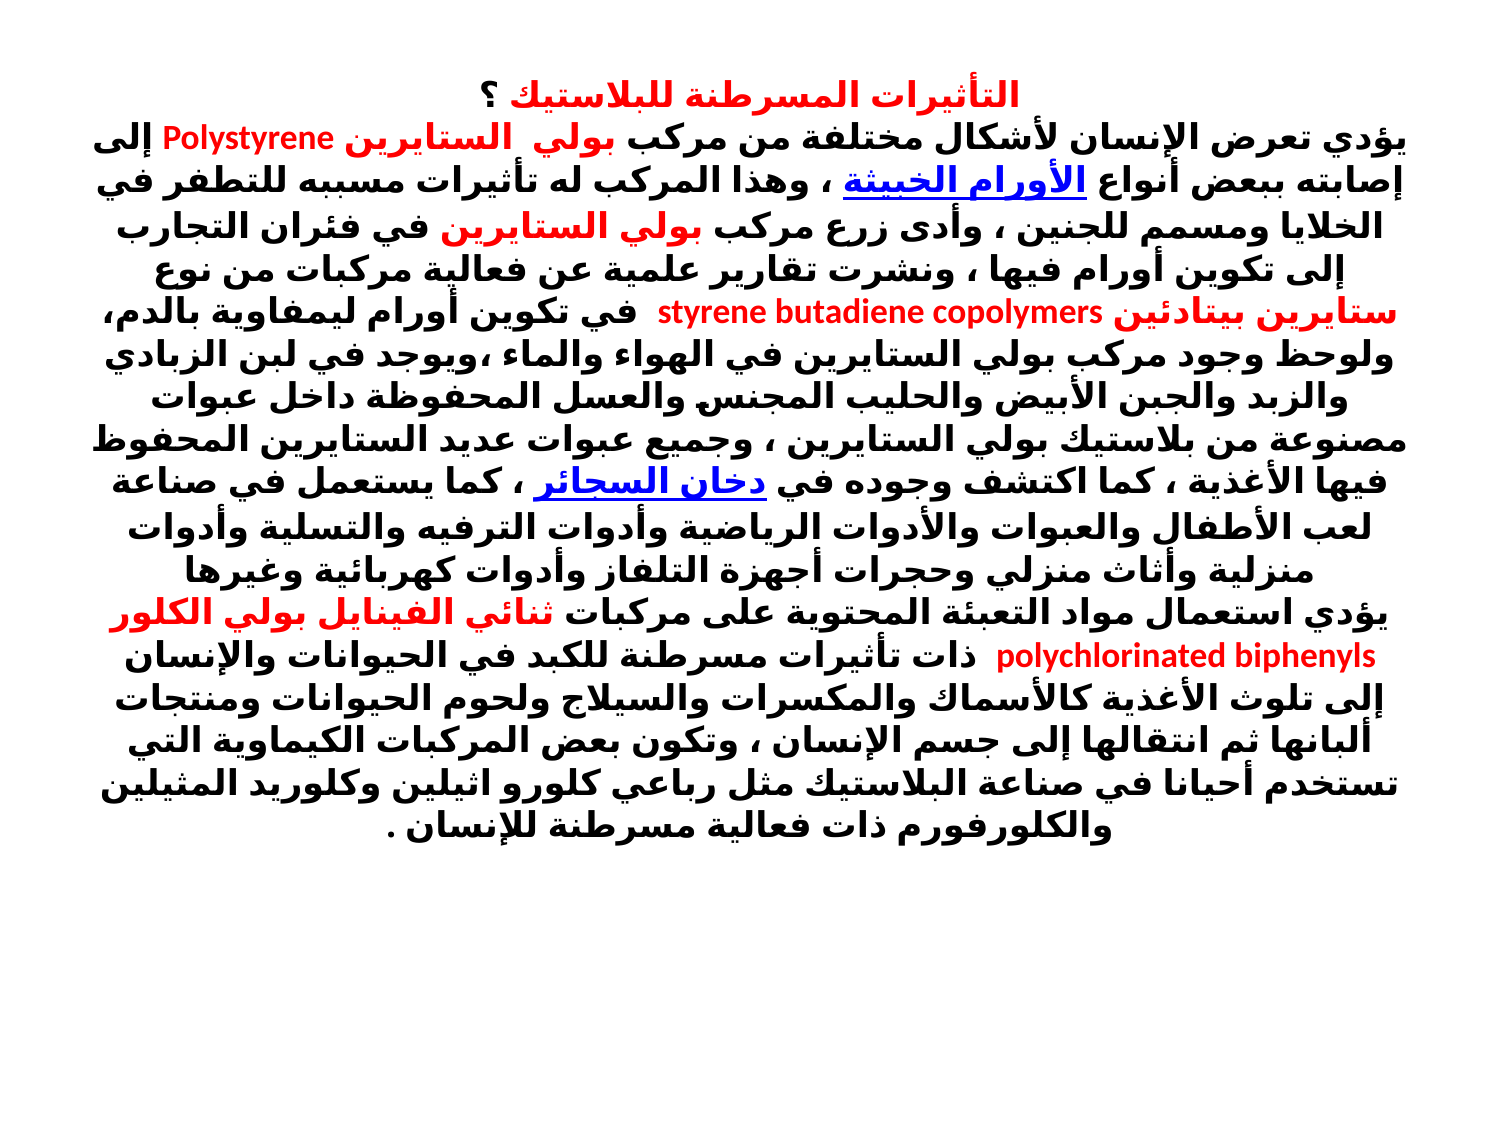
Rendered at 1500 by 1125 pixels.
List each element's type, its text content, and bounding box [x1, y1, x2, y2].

title التأثيرات المسرطنة للبلاستيك ؟ يؤدي تعرض الإنسان لأشكال مختلفة من مركب بولي الستايرين Polystyrene إلى إصابته ببعض أنواع الأورام الخبيثة ، وهذا المركب له تأثيرات مسببه للتطفر في الخلايا ومسمم للجنين ، وأدى زرع مركب بولي الستايرين في فئران التجارب إلى تكوين أورام فيها ، ونشرت تقارير علمية عن فعالية مركبات من نوع ستايرين بيتادئين styrene butadiene copolymers في تكوين أورام ليمفاوية بالدم، ولوحظ وجود مركب بولي الستايرين في الهواء والماء ،ويوجد في لبن الزبادي والزبد والجبن الأبيض والحليب المجنس والعسل المحفوظة داخل عبوات مصنوعة من بلاستيك بولي الستايرين ، وجميع عبوات عديد الستايرين المحفوظ فيها الأغذية ، كما اكتشف وجوده في دخان السجائر ، كما يستعمل في صناعة لعب الأطفال والعبوات والأدوات الرياضية وأدوات الترفيه والتسلية وأدوات منزلية وأثاث منزلي وحجرات أجهزة التلفاز وأدوات كهربائية وغيرها يؤدي استعمال مواد التعبئة المحتوية على مركبات ثنائي الفينايل بولي الكلور polychlorinated biphenyls ذات تأثيرات مسرطنة للكبد في الحيوانات والإنسان إلى تلوث الأغذية كالأسماك والمكسرات والسيلاج ولحوم الحيوانات ومنتجات ألبانها ثم انتقالها إلى جسم الإنسان ، وتكون بعض المركبات الكيماوية التي تستخدم أحيانا في صناعة البلاستيك مثل رباعي كلورو اثيلين وكلوريد المثيلين والكلورفورم ذات فعالية مسرطنة للإنسان . [75, 45, 1425, 914]
